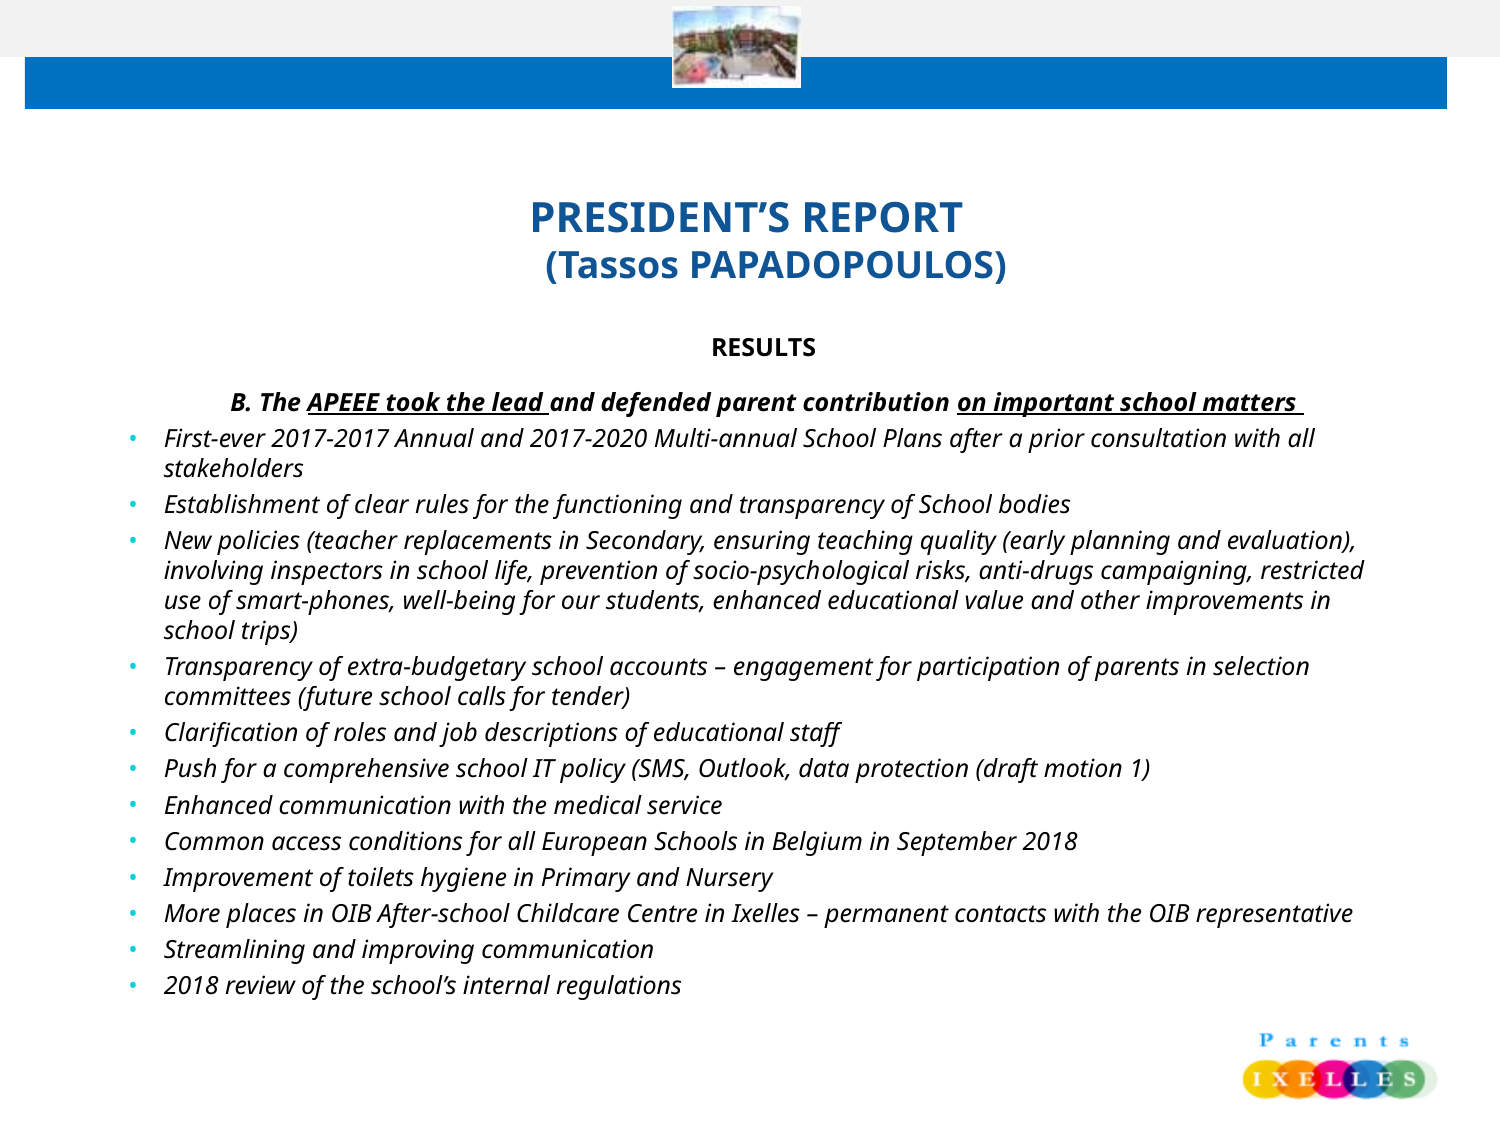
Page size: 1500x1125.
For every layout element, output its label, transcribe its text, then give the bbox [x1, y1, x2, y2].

picture [1235, 1030, 1447, 1105]
picture [672, 6, 801, 88]
text_box RESULTS B. The APEEE took the lead and defended parent contribution on important school matters First-ever 2017-2017 Annual and 2017-2020 Multi-annual School Plans after a prior consultation with all stakeholders Establishment of clear rules for the functioning and transparency of School bodies New policies (teacher replacements in Secondary, ensuring teaching quality (early planning and evaluation), involving inspectors in school life, prevention of socio-psychοlogical risks, anti-drugs campaigning, restricted use of smart-phones, well-being for our students, enhanced educational value and other improvements in school trips) Transparency of extra-budgetary school accounts – engagement for participation of parents in selection committees (future school calls for tender) Clarification of roles and job descriptions of educational staff Push for a comprehensive school IT policy (SMS, Outlook, data protection (draft motion 1) Enhanced communication with the medical service Common access conditions for all European Schools in Belgium in September 2018 Improvement of toilets hygiene in Primary and Nursery More places in OIB After-school Childcare Centre in Ixelles – permanent contacts with the OIB representative Streamlining and improving communication 2018 review of the school’s internal regulations [113, 324, 1421, 1067]
text_box PRESIDENT’S REPORT (Tassos PAPADOPOULOS) [76, 184, 1427, 338]
